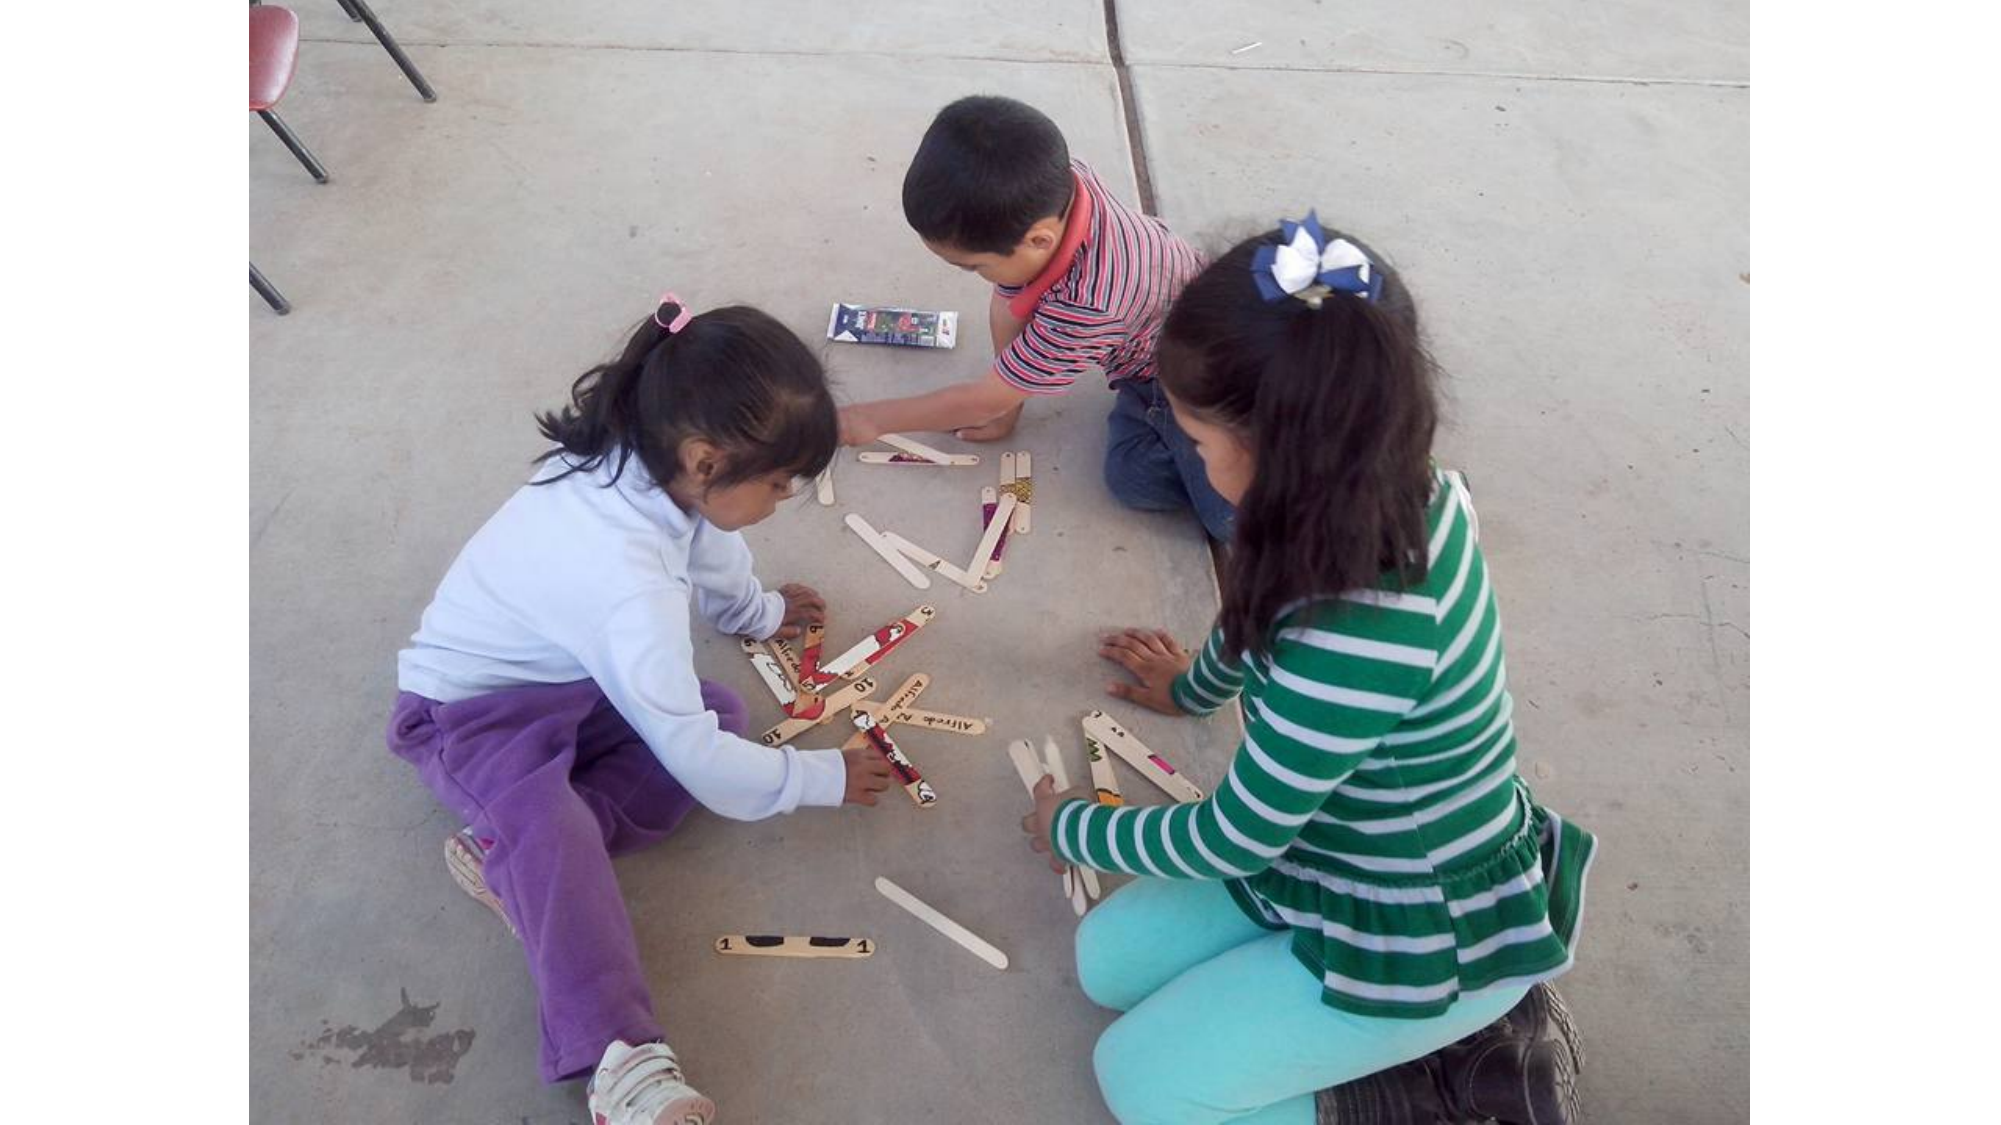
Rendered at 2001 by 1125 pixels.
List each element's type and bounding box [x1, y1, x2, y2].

picture [249, 0, 1750, 1125]
